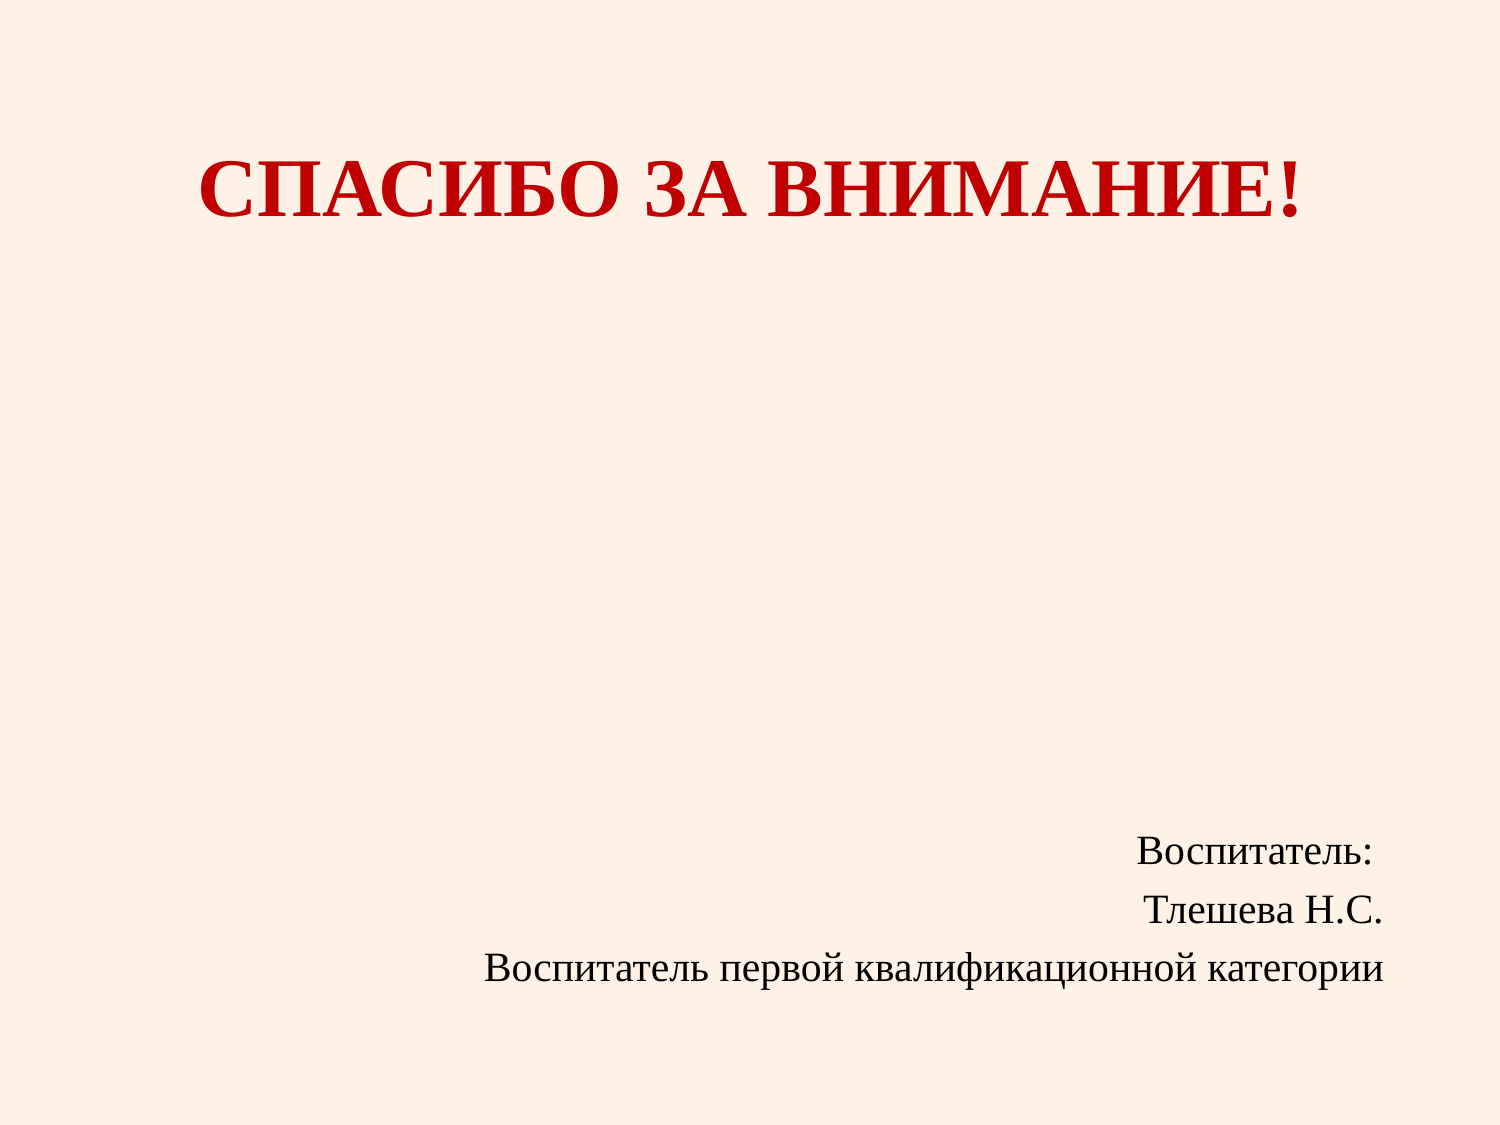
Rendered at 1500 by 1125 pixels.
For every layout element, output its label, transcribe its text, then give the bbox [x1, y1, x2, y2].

list Воспитатель: Тлешева Н.С. Воспитатель первой квалификационной категории [123, 751, 1399, 998]
title Спасибо за внимание! [183, 125, 1458, 349]
